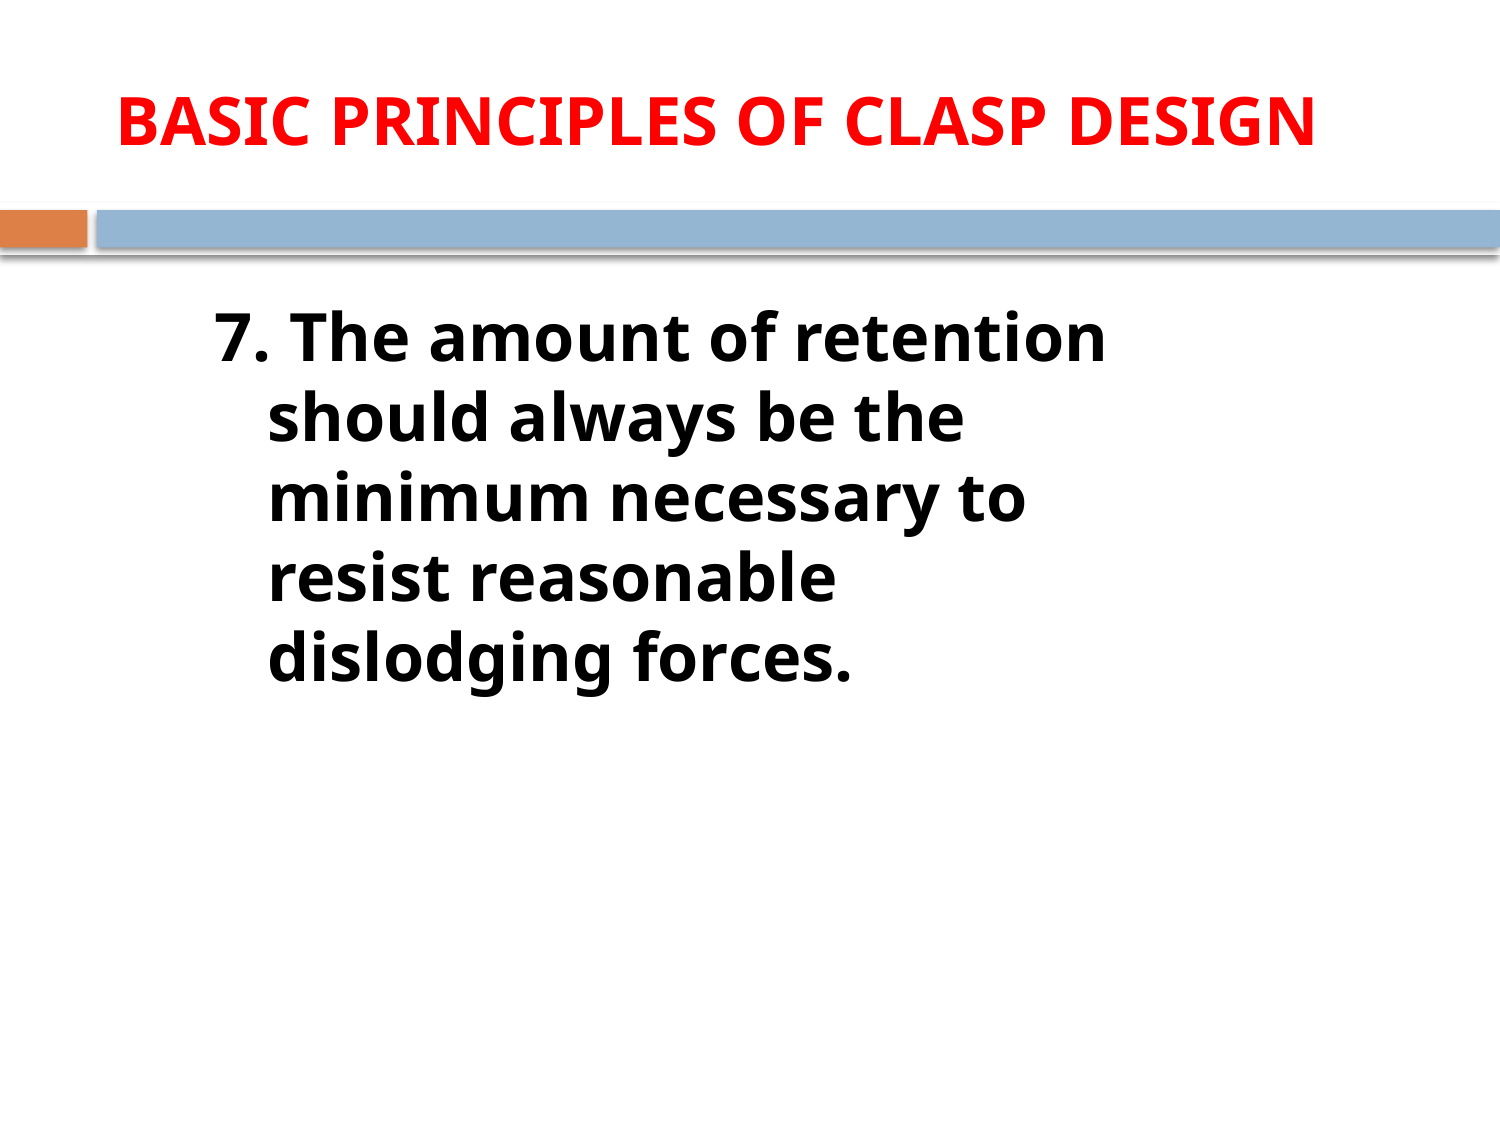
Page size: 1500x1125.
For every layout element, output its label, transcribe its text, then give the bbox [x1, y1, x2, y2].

title BASIC PRINCIPLES OF CLASP DESIGN [100, 37, 1438, 200]
list 7. The amount of retention should always be the minimum necessary to resist reasonable dislodging forces. [200, 287, 1138, 1025]
